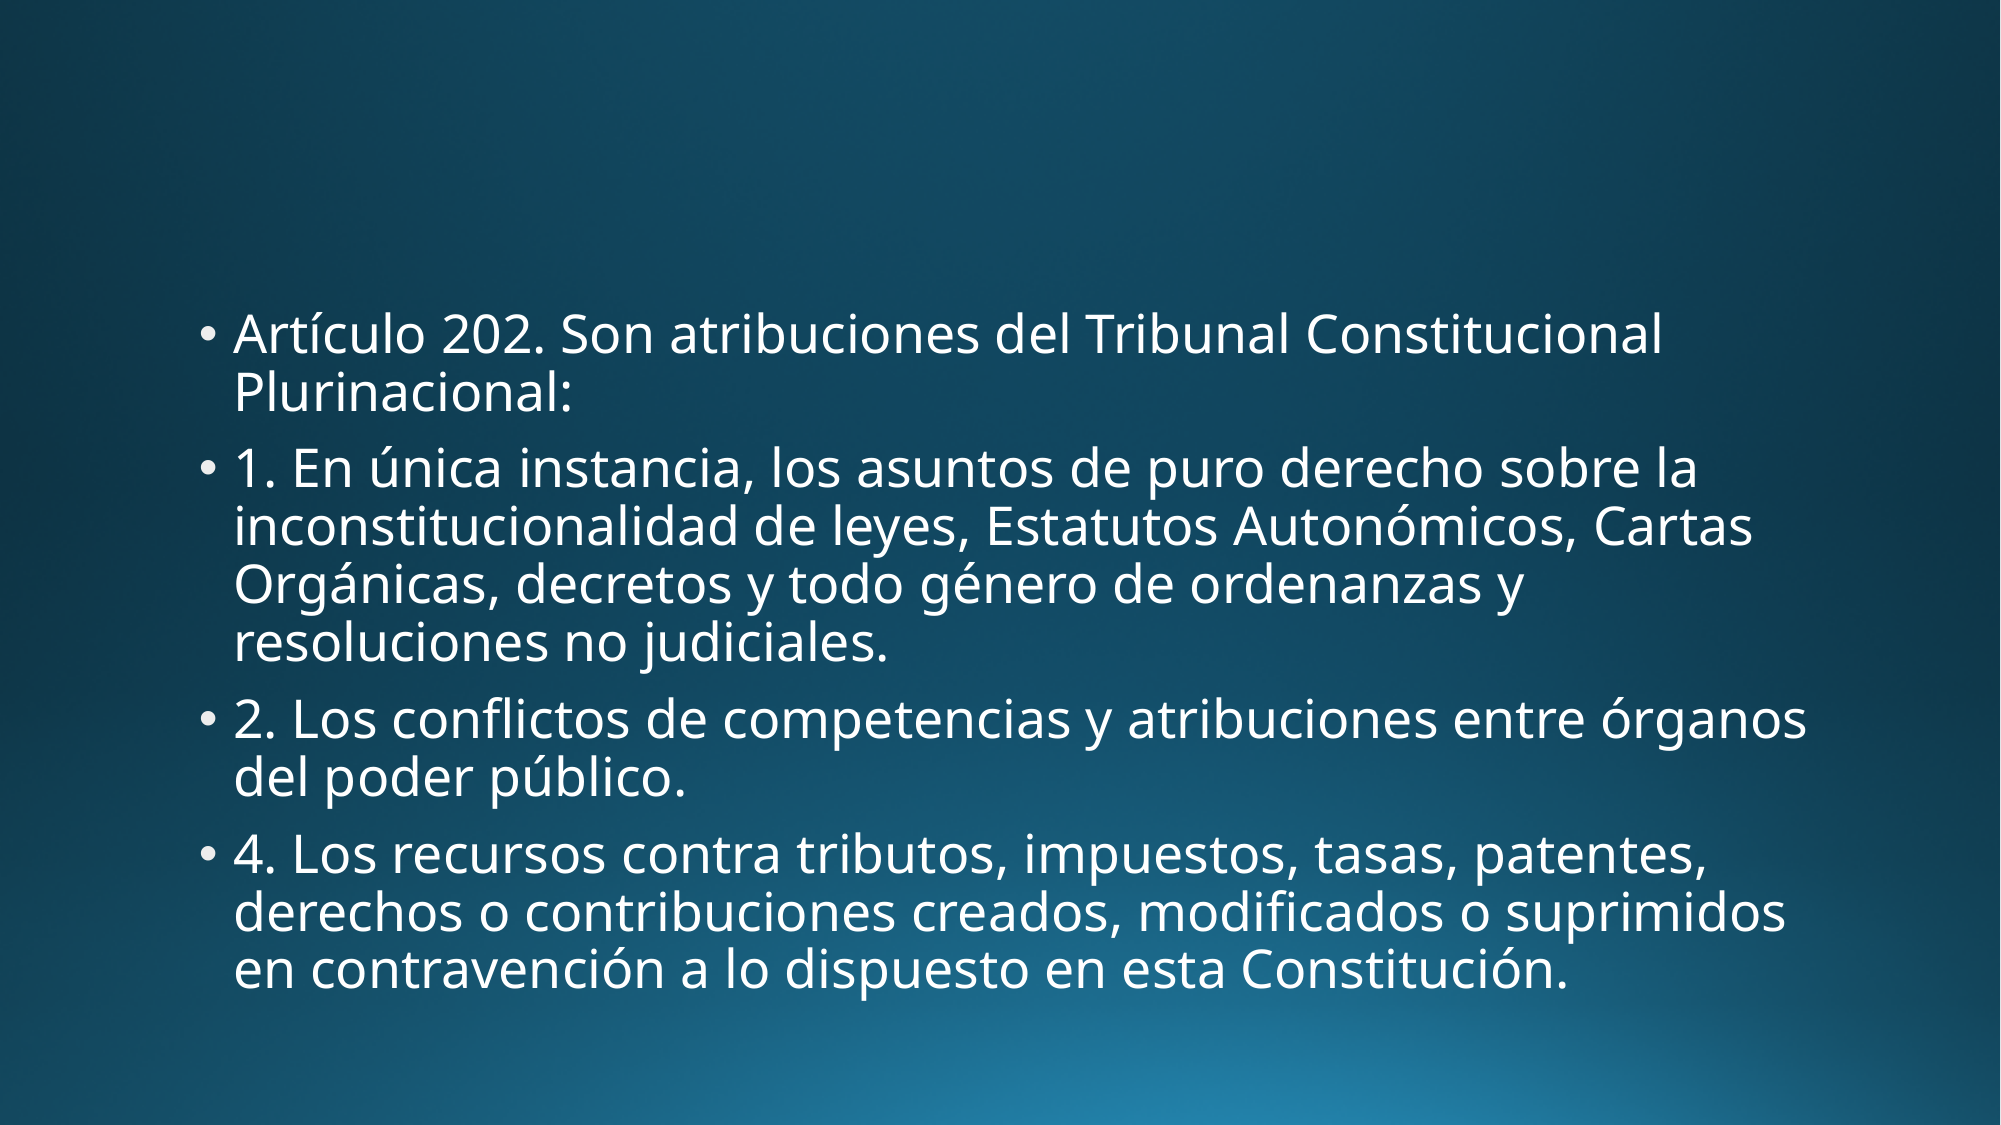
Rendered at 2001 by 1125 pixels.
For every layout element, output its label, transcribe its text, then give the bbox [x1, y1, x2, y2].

picture [0, 0, 2001, 1125]
list Artículo 202. Son atribuciones del Tribunal Constitucional Plurinacional: 1. En única instancia, los asuntos de puro derecho sobre la inconstitucionalidad de leyes, Estatutos Autonómicos, Cartas Orgánicas, decretos y todo género de ordenanzas y resoluciones no judiciales. 2. Los conflictos de competencias y atribuciones entre órganos del poder público. 4. Los recursos contra tributos, impuestos, tasas, patentes, derechos o contribuciones creados, modificados o suprimidos en contravención a lo dispuesto en esta Constitución. [183, 299, 1863, 1014]
